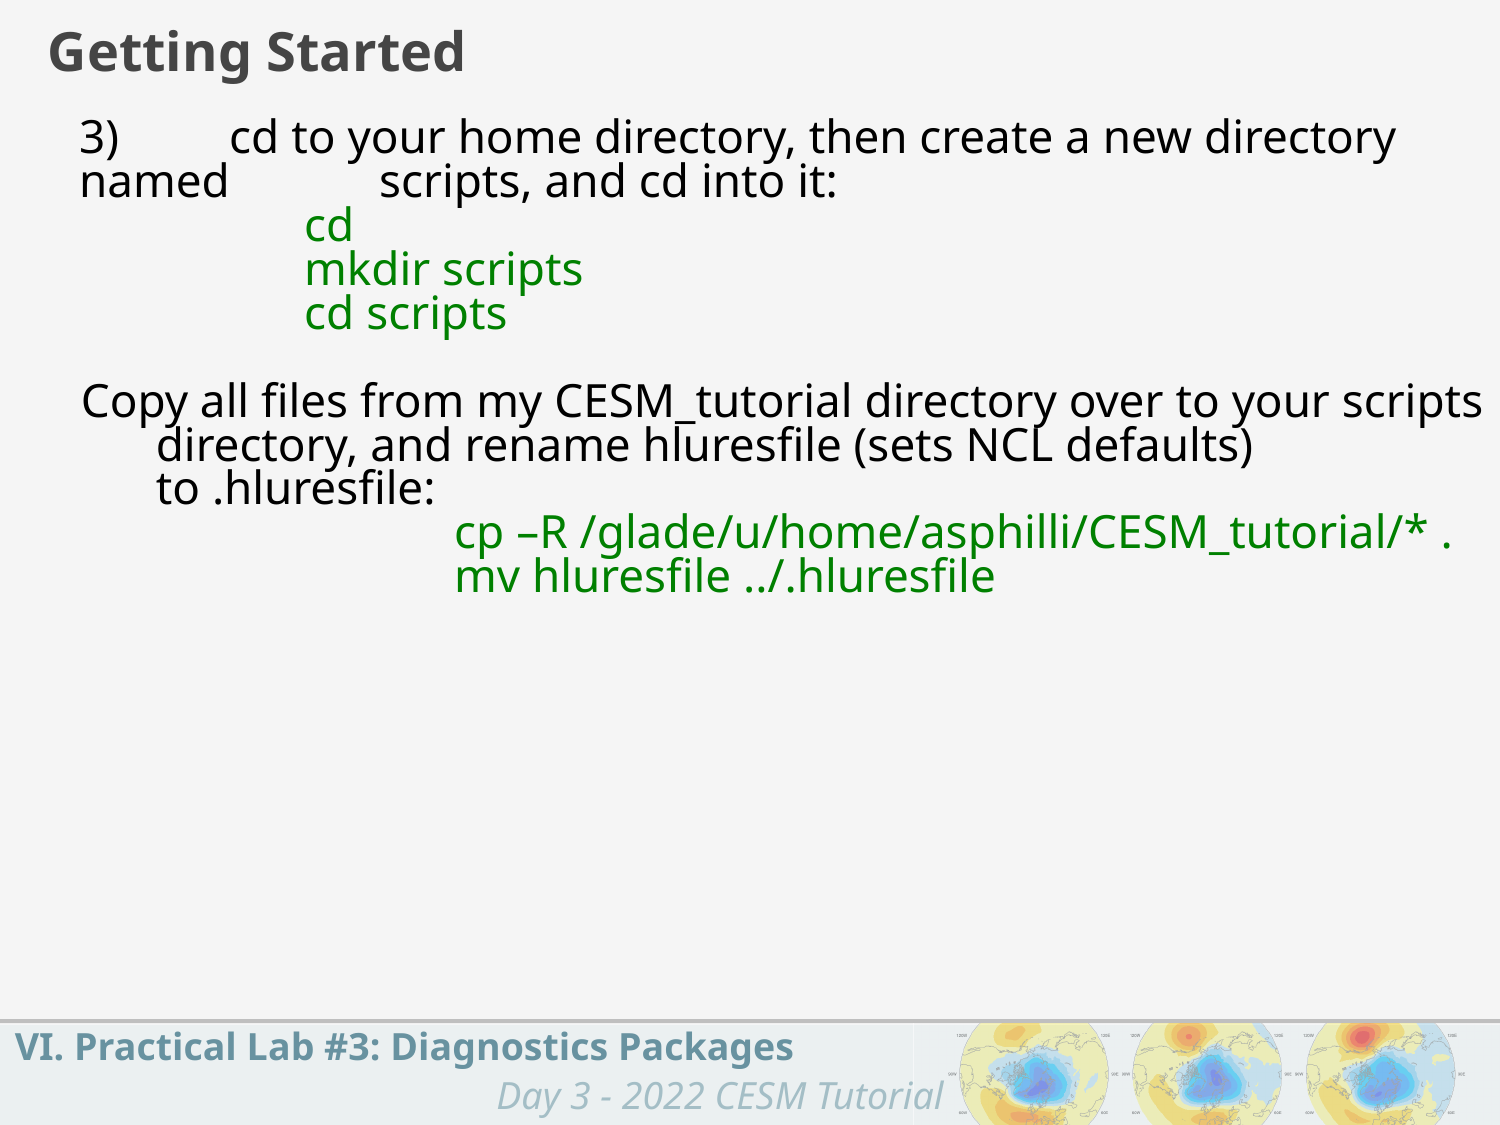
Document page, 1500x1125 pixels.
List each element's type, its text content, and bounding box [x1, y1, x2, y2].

text_box 3) cd to your home directory, then create a new directory named scripts, and cd into it: cd mkdir scripts cd scripts Copy all files from my CESM_tutorial directory over to your scripts directory, and rename hluresfile (sets NCL defaults) to .hluresfile: cp –R /glade/u/home/asphilli/CESM_tutorial/* . mv hluresfile ../.hluresfile [64, 110, 1500, 653]
text_box Getting Started [32, 0, 593, 99]
text_box VI. Practical Lab #3: Diagnostics Packages [0, 1016, 1025, 1076]
